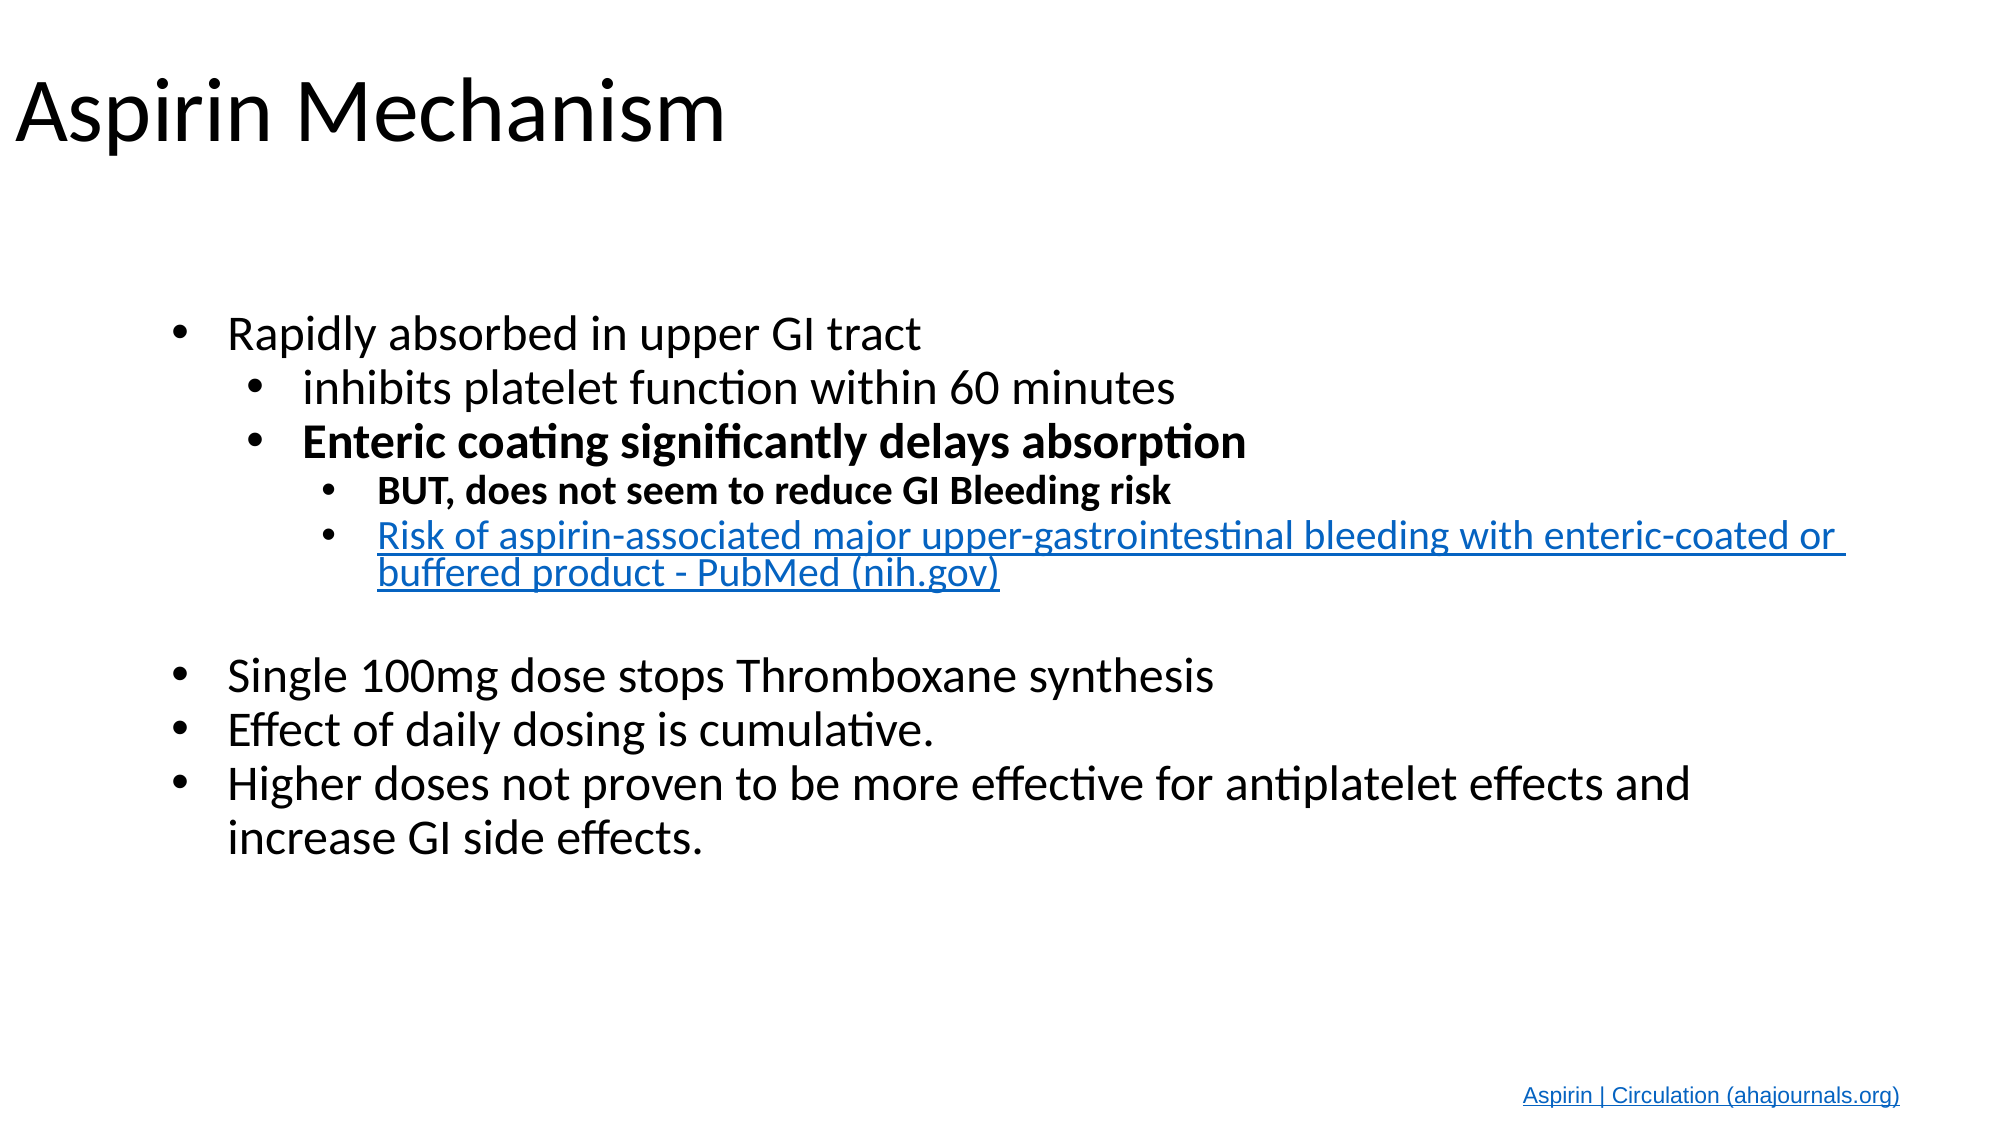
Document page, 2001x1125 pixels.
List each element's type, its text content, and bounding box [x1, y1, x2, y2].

title Aspirin Mechanism [0, 3, 1725, 221]
text_box Aspirin | Circulation (ahajournals.org) [1507, 1066, 2000, 1122]
list Rapidly absorbed in upper GI tract inhibits platelet function within 60 minutes Enteric coating significantly delays absorption BUT, does not seem to reduce GI Bleeding risk Risk of aspirin-associated major upper-gastrointestinal bleeding with enteric-coated or buffered product - PubMed (nih.gov) Single 100mg dose stops Thromboxane synthesis Effect of daily dosing is cumulative. Higher doses not proven to be more effective for antiplatelet effects and increase GI side effects. [137, 299, 1863, 1014]
